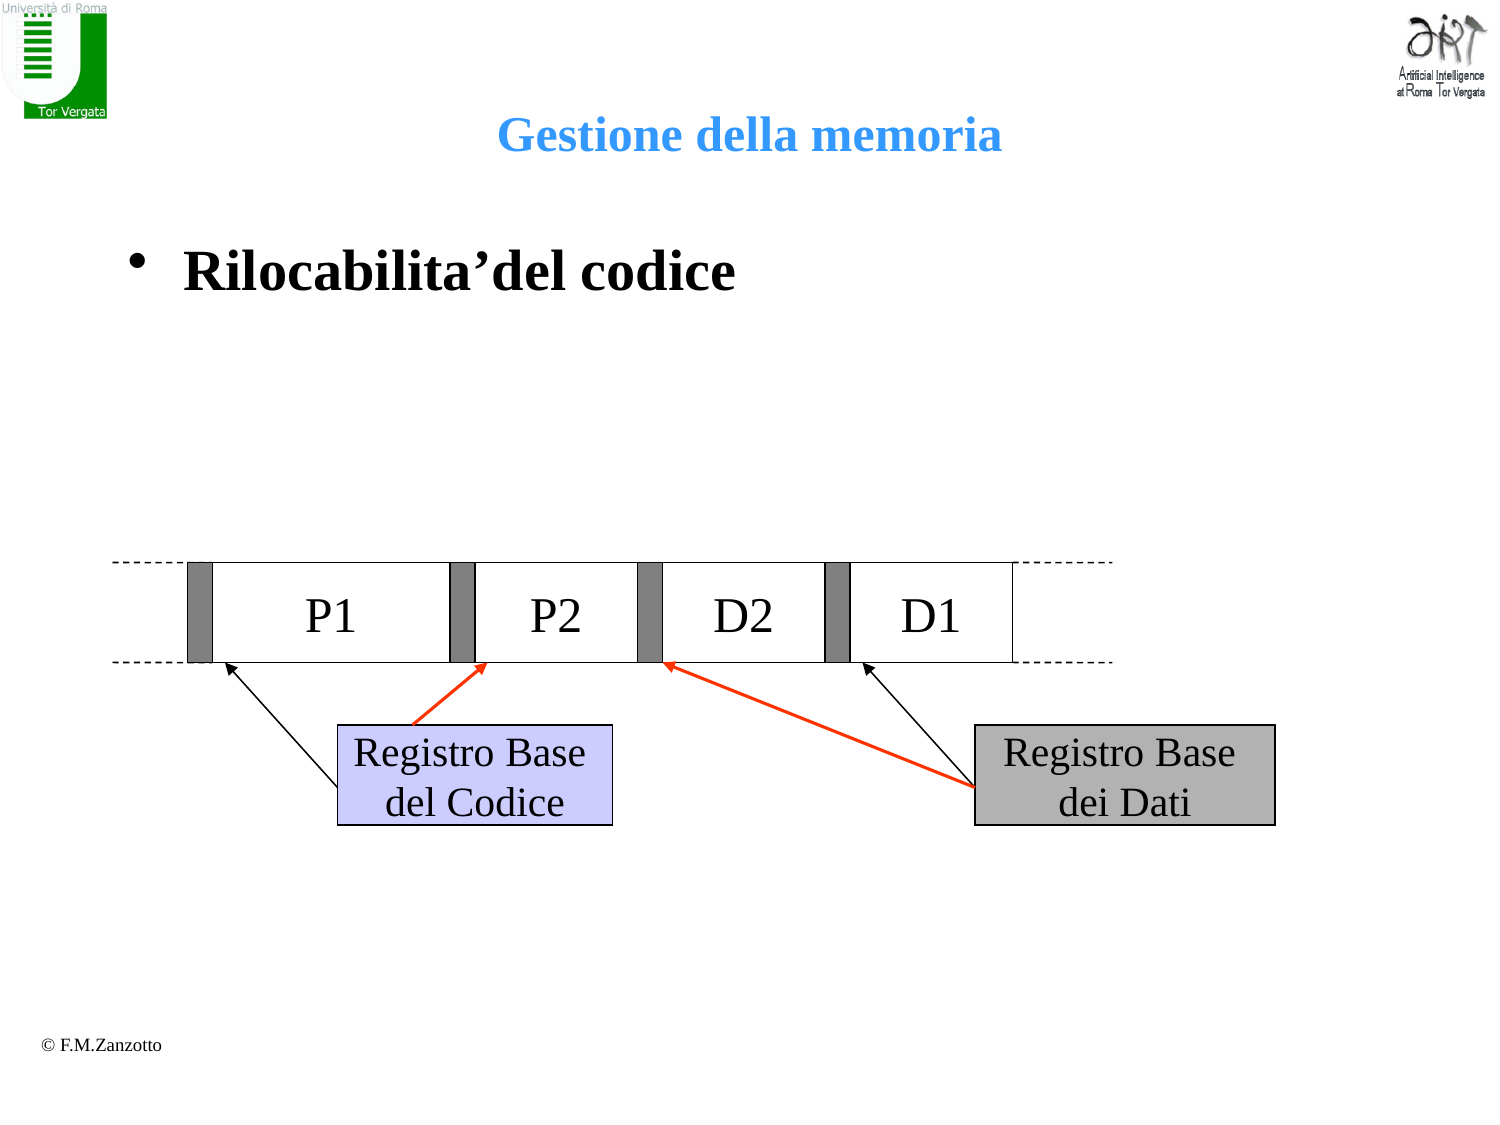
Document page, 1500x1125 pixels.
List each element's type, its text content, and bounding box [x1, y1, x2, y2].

picture [1387, 8, 1495, 101]
list Rilocabilita’del codice [112, 224, 1388, 1001]
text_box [112, 562, 1276, 826]
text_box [412, 662, 976, 788]
title Gestione della memoria [112, 74, 1388, 188]
picture [1, 1, 107, 119]
